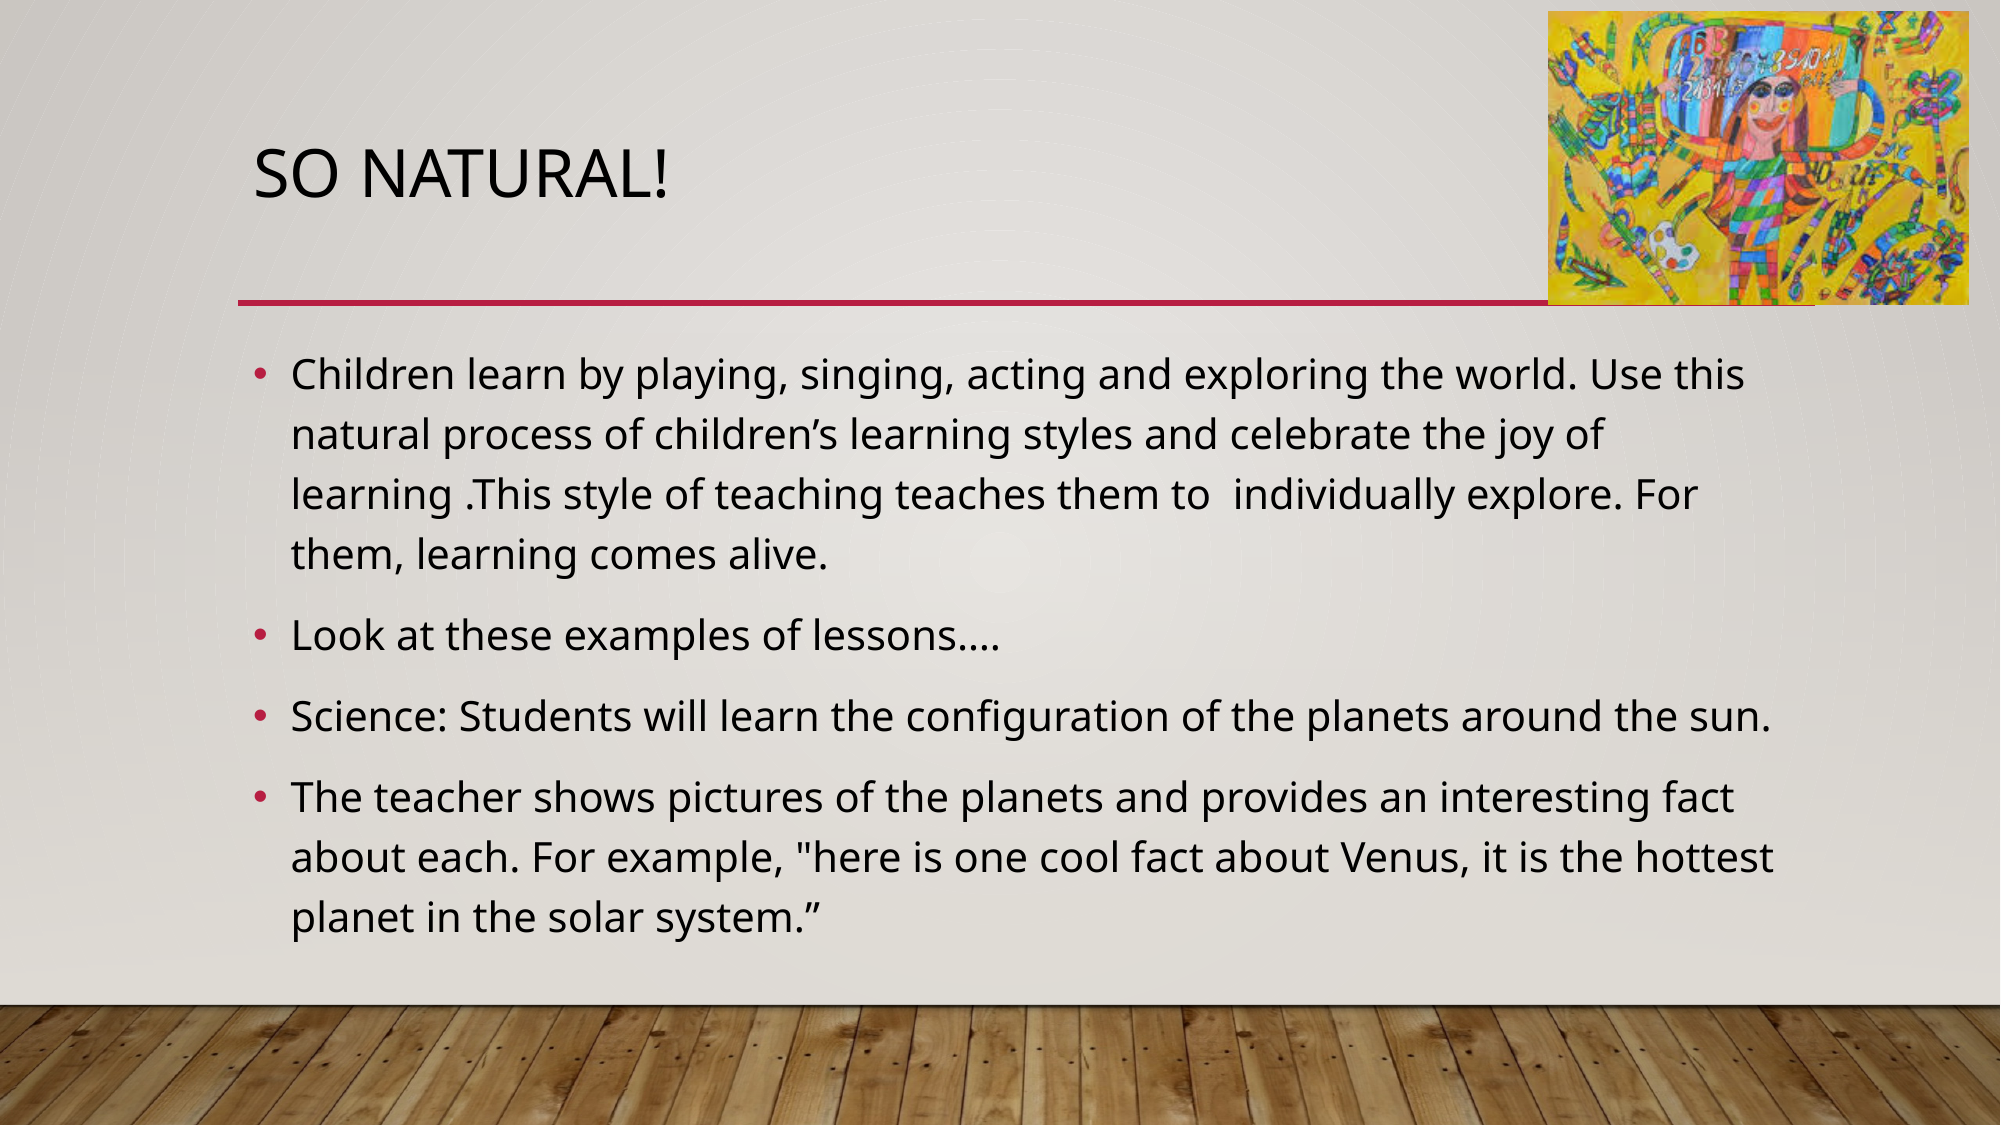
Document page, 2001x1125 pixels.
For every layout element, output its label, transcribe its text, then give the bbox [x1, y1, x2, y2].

picture [0, 1005, 2000, 1125]
title So Natural! [238, 131, 1547, 305]
list Children learn by playing, singing, acting and exploring the world. Use this natural process of children’s learning styles and celebrate the joy of learning .This style of teaching teaches them to individually explore. For them, learning comes alive. Look at these examples of lessons…. Science: Students will learn the configuration of the planets around the sun. The teacher shows pictures of the planets and provides an interesting fact about each. For example, "here is one cool fact about Venus, it is the hottest planet in the solar system.” [238, 330, 1814, 897]
picture [1547, 11, 1969, 305]
